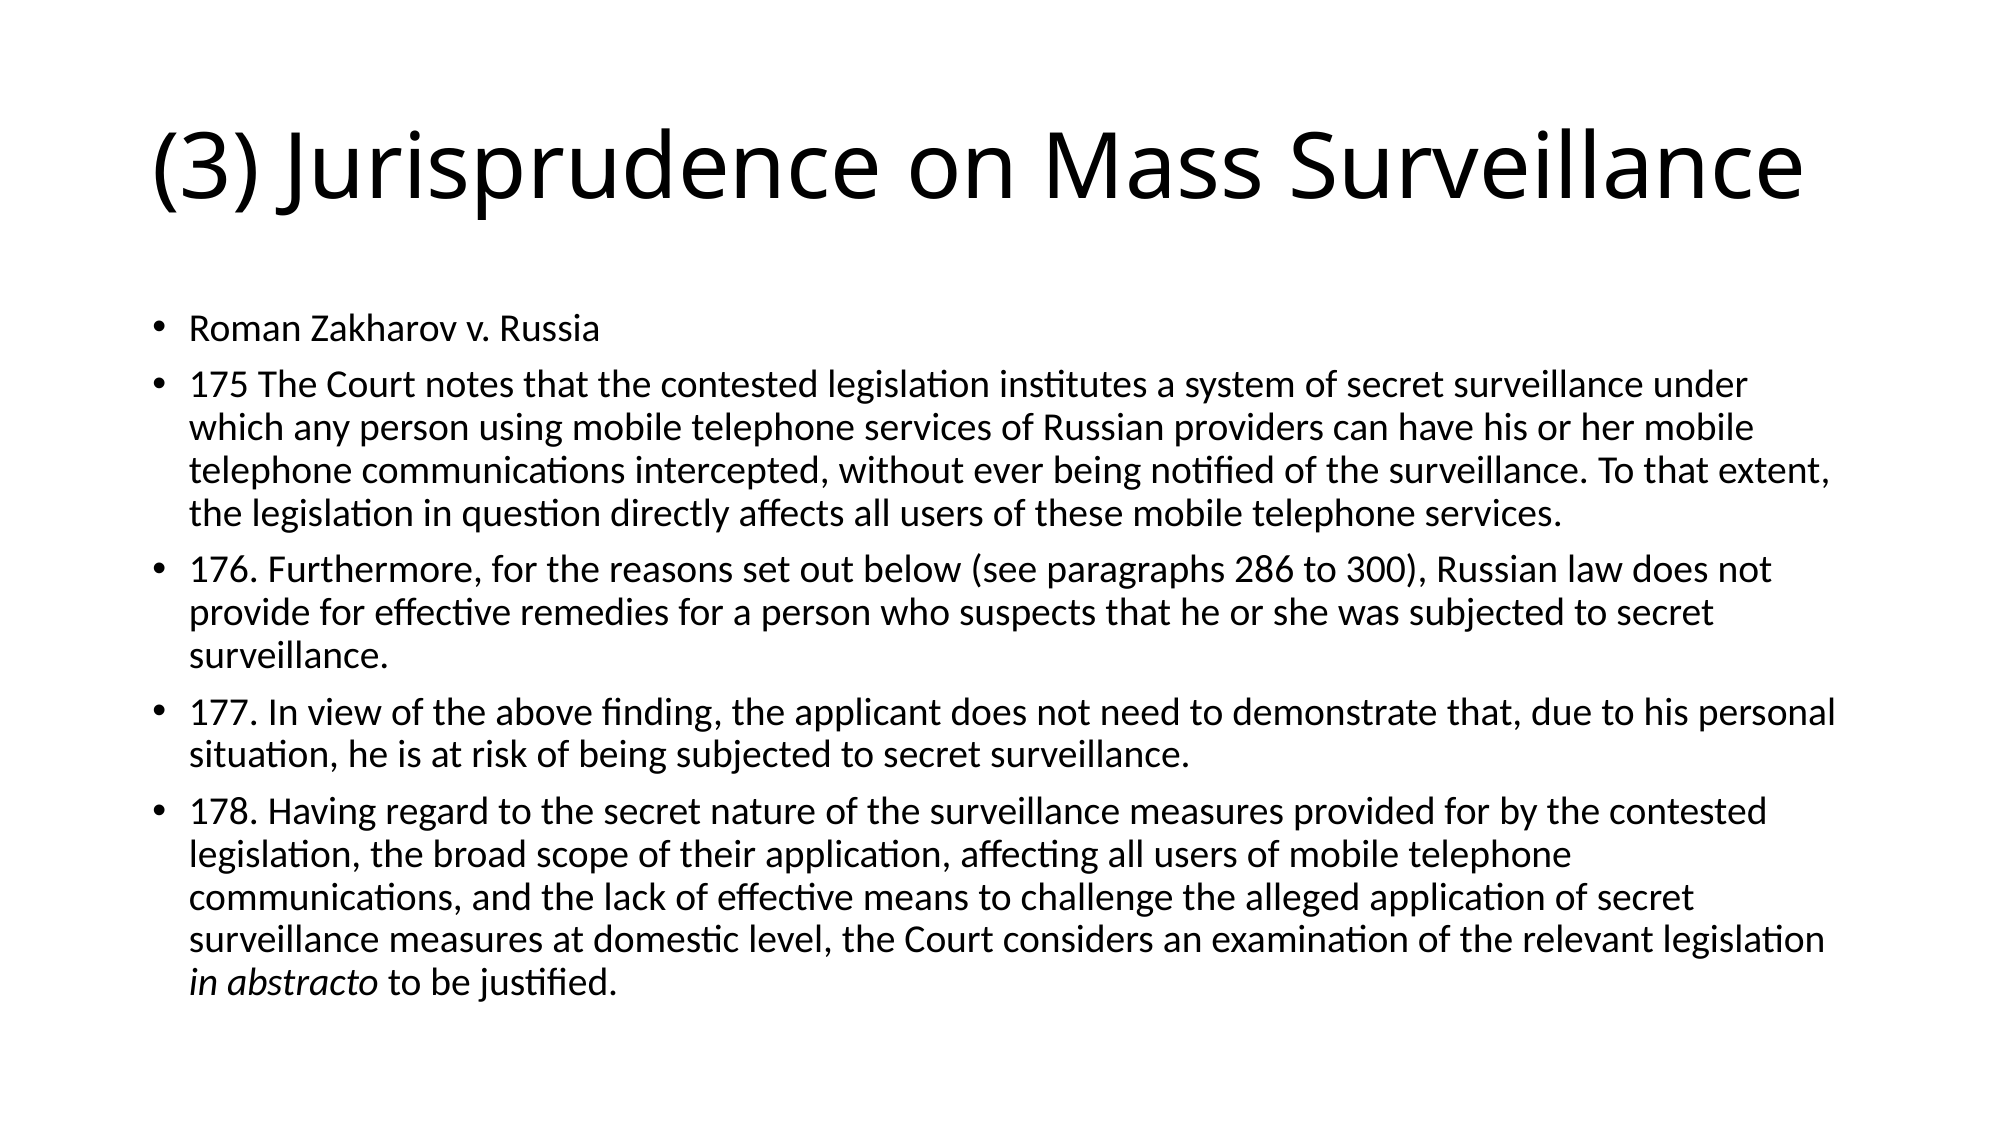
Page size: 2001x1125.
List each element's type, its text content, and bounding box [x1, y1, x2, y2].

title (3) Jurisprudence on Mass Surveillance [137, 59, 1863, 278]
list Roman Zakharov v. Russia 175 The Court notes that the contested legislation institutes a system of secret surveillance under which any person using mobile telephone services of Russian providers can have his or her mobile telephone communications intercepted, without ever being notified of the surveillance. To that extent, the legislation in question directly affects all users of these mobile telephone services. 176. Furthermore, for the reasons set out below (see paragraphs 286 to 300), Russian law does not provide for effective remedies for a person who suspects that he or she was subjected to secret surveillance. 177. In view of the above finding, the applicant does not need to demonstrate that, due to his personal situation, he is at risk of being subjected to secret surveillance. 178. Having regard to the secret nature of the surveillance measures provided for by the contested legislation, the broad scope of their application, affecting all users of mobile telephone communications, and the lack of effective means to challenge the alleged application of secret surveillance measures at domestic level, the Court considers an examination of the relevant legislation in abstracto to be justified. [137, 299, 1863, 1014]
